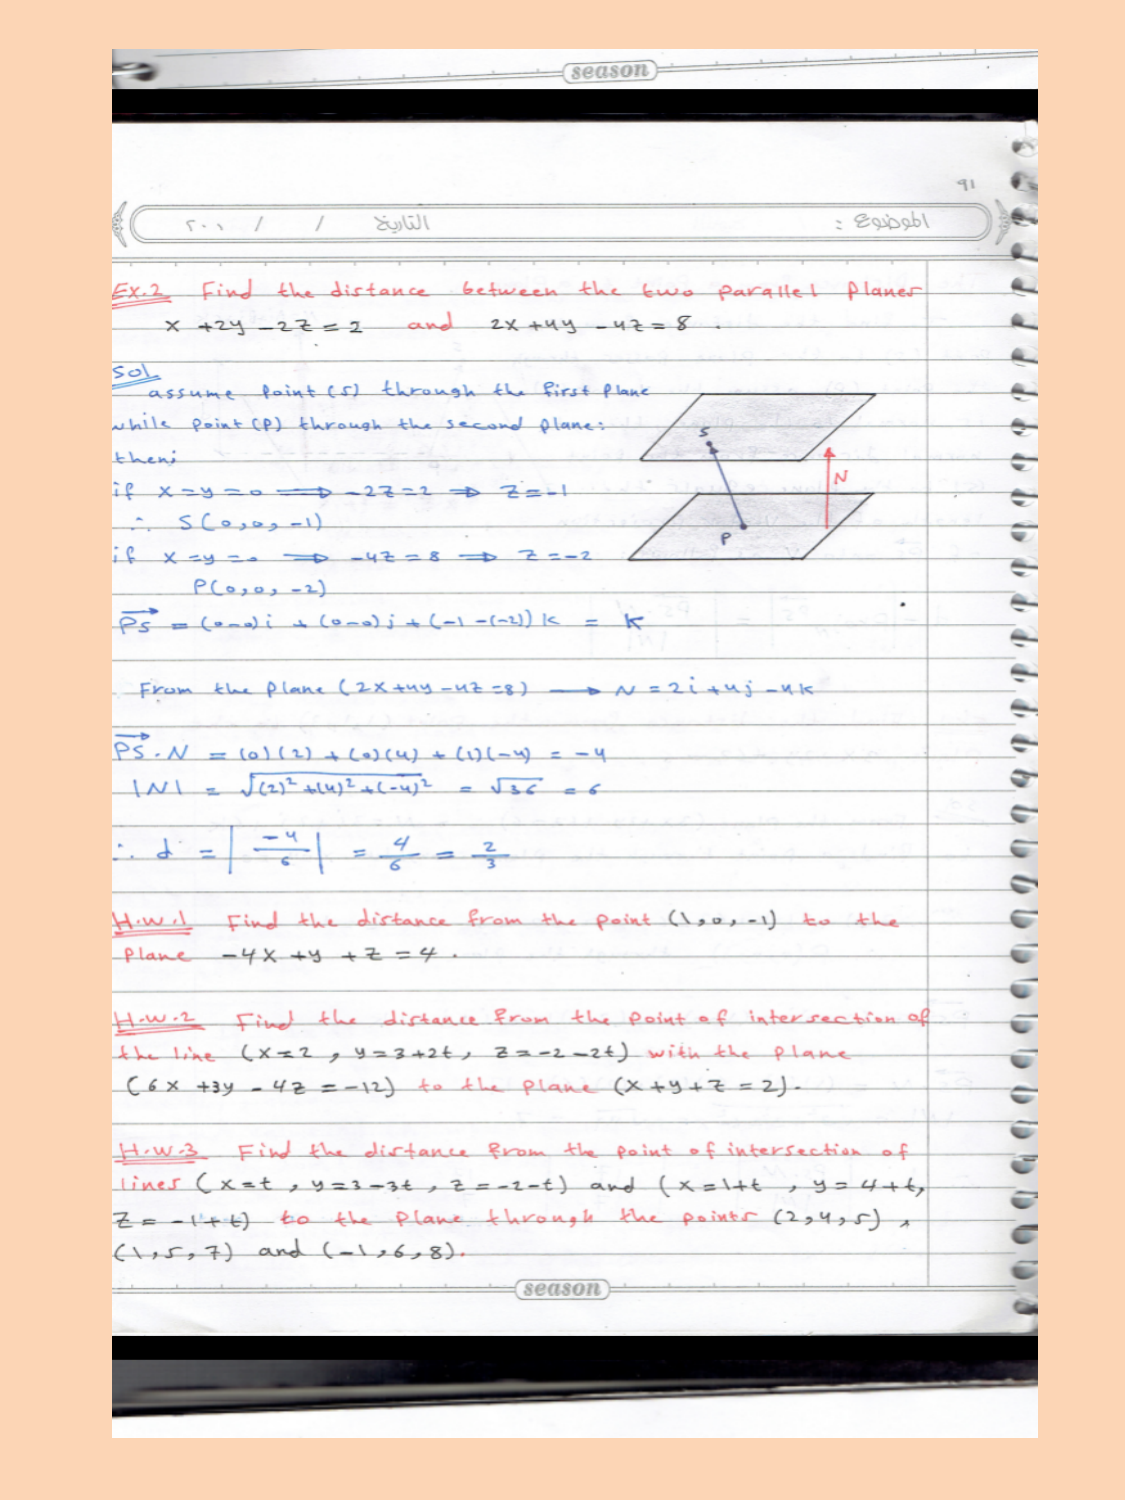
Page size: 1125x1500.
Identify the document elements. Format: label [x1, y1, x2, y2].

list [112, 49, 1038, 1438]
